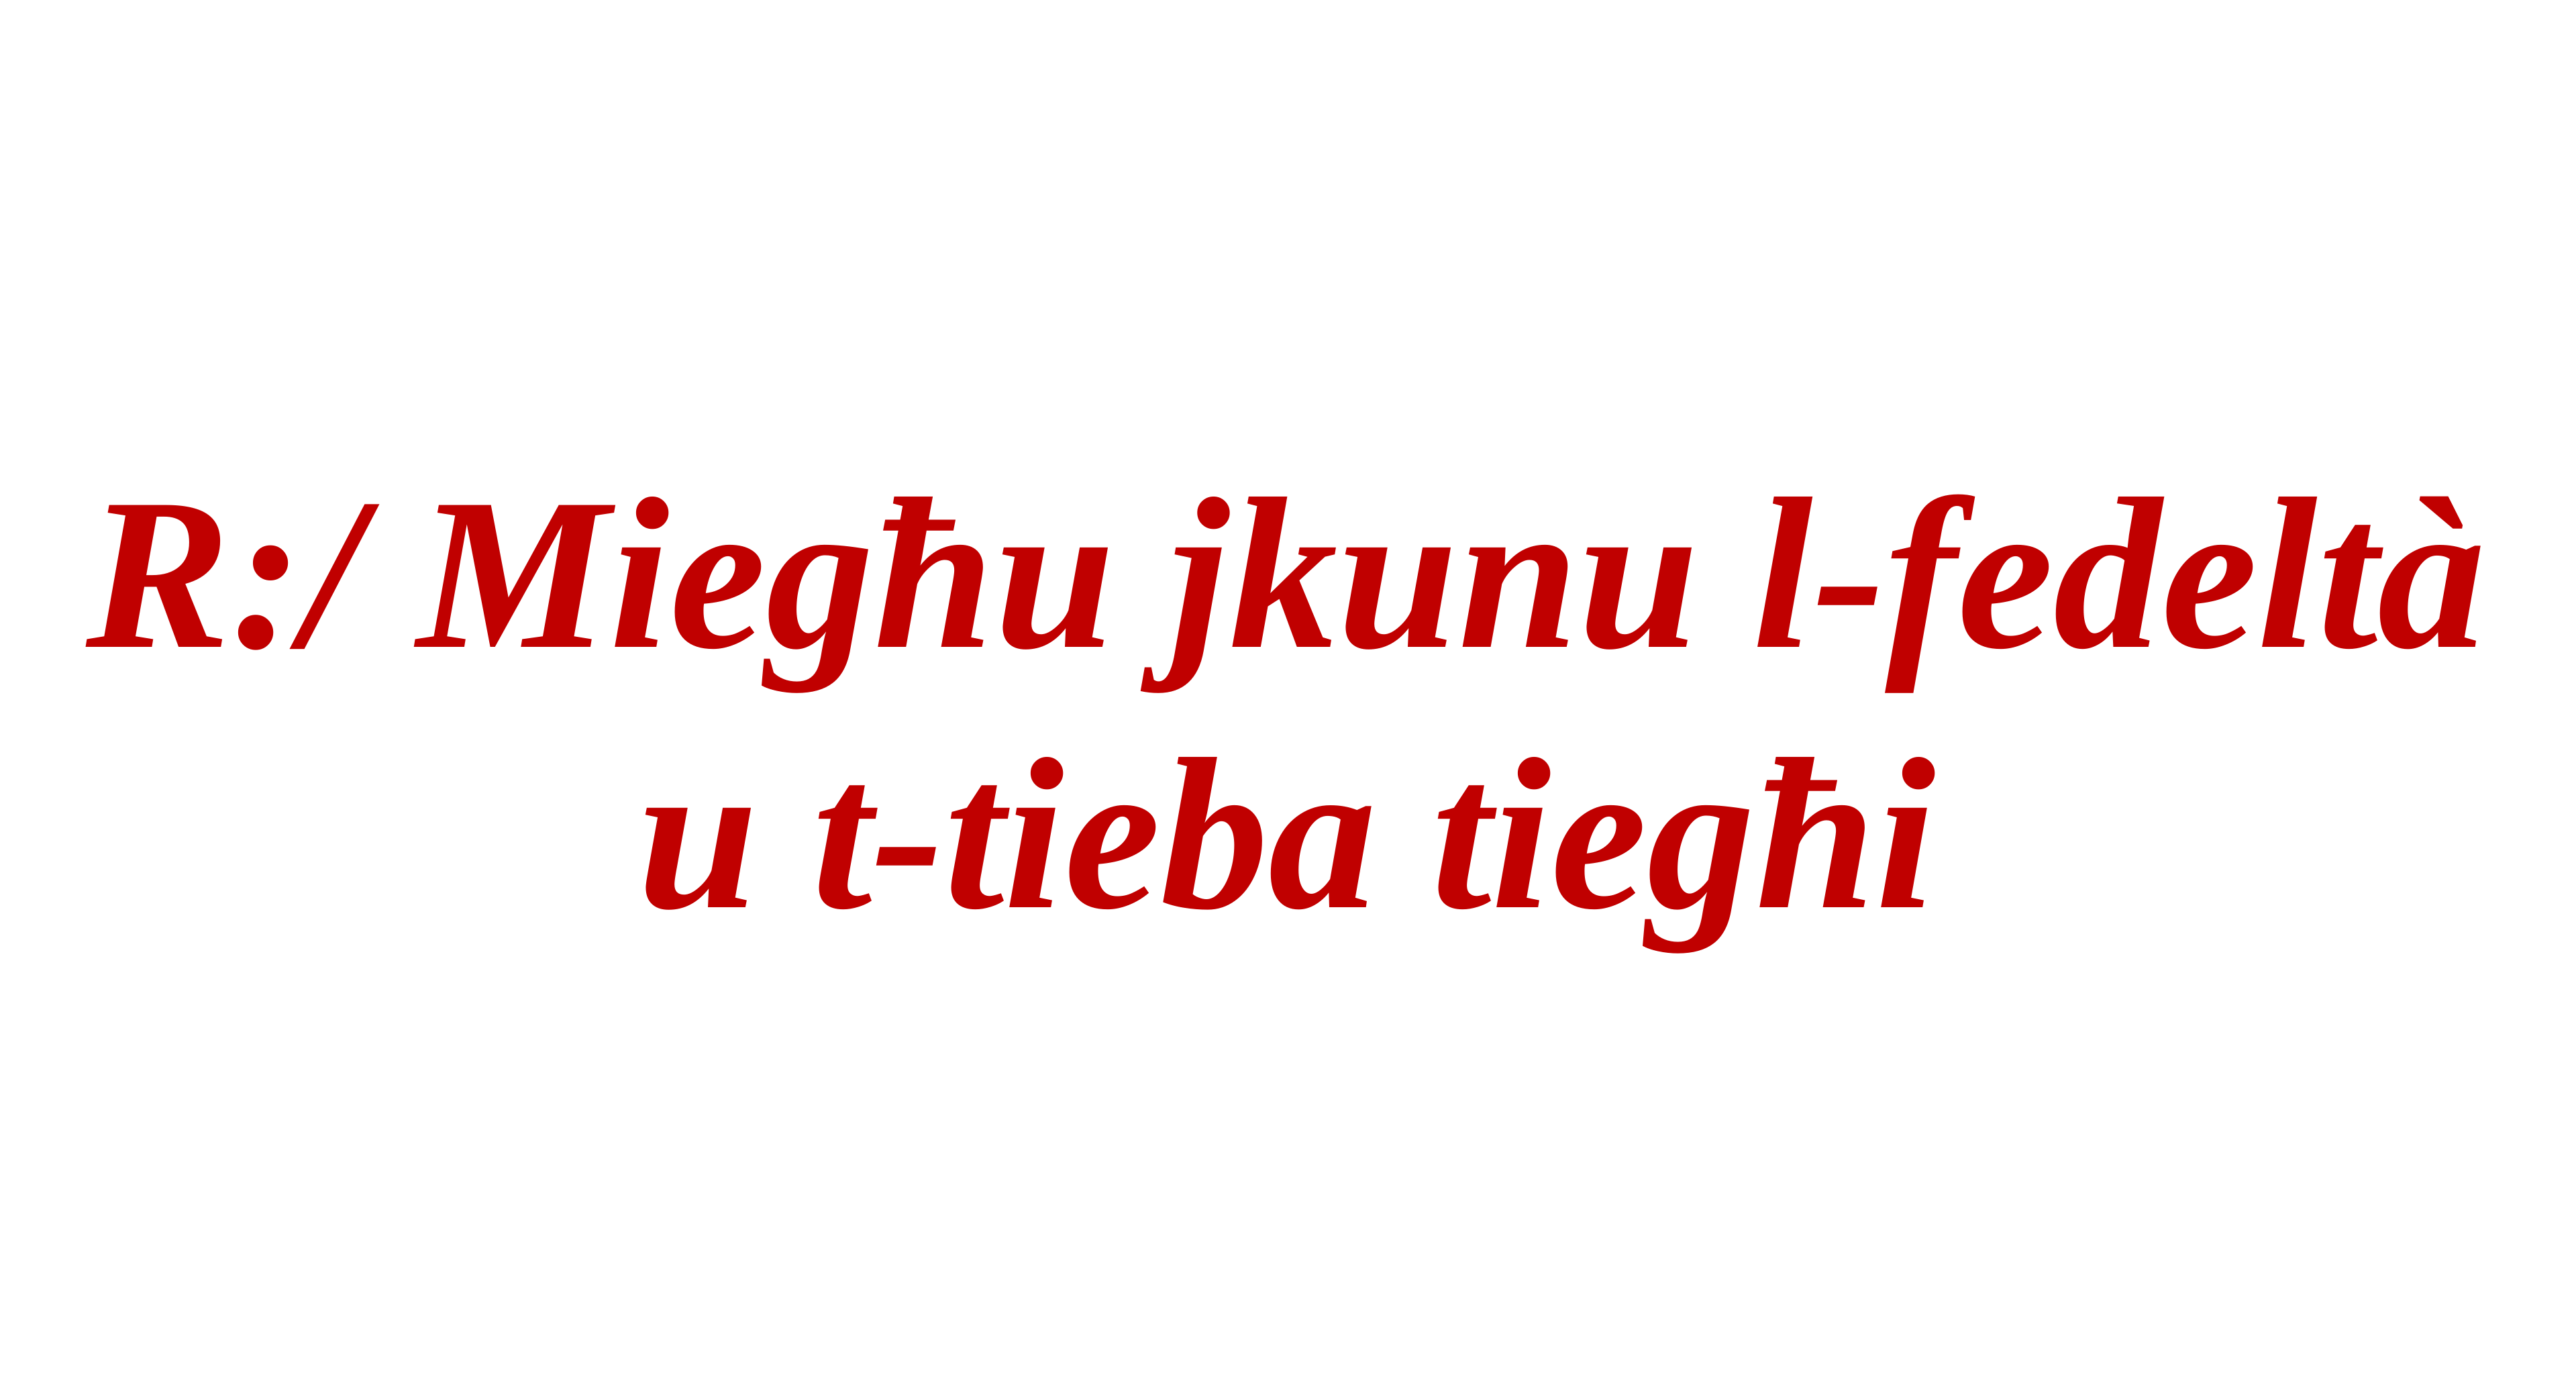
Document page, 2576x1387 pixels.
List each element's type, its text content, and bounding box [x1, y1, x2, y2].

text_box R:/ Miegħu jkunu l-fedeltà u t-tieba tiegħi [55, 419, 2521, 962]
